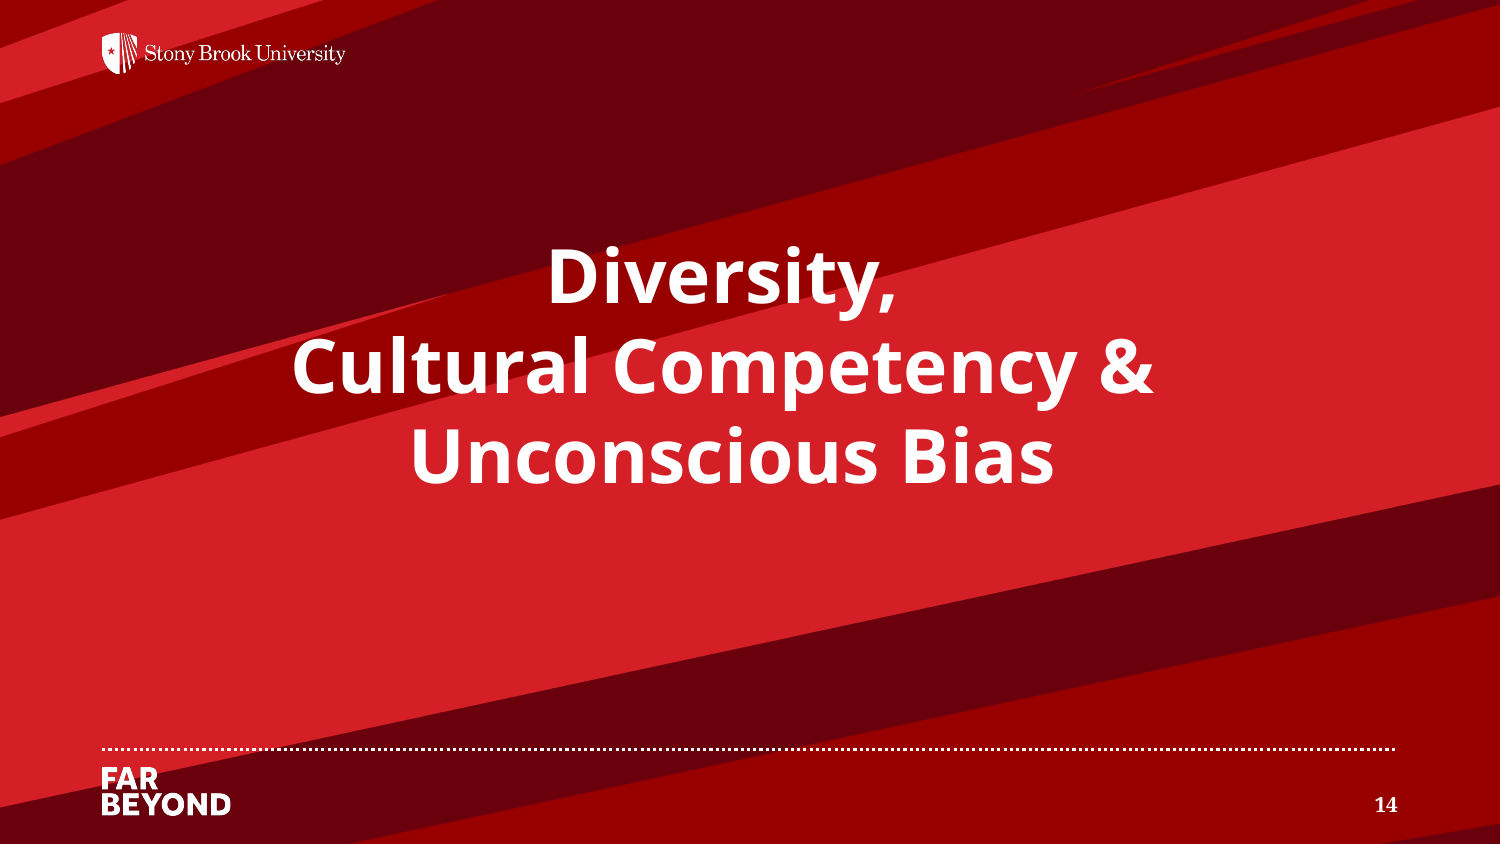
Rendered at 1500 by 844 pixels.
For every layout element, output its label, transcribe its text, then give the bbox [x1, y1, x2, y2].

picture [0, 0, 1500, 844]
list Diversity, Cultural Competency & Unconscious Bias [85, 220, 1380, 528]
